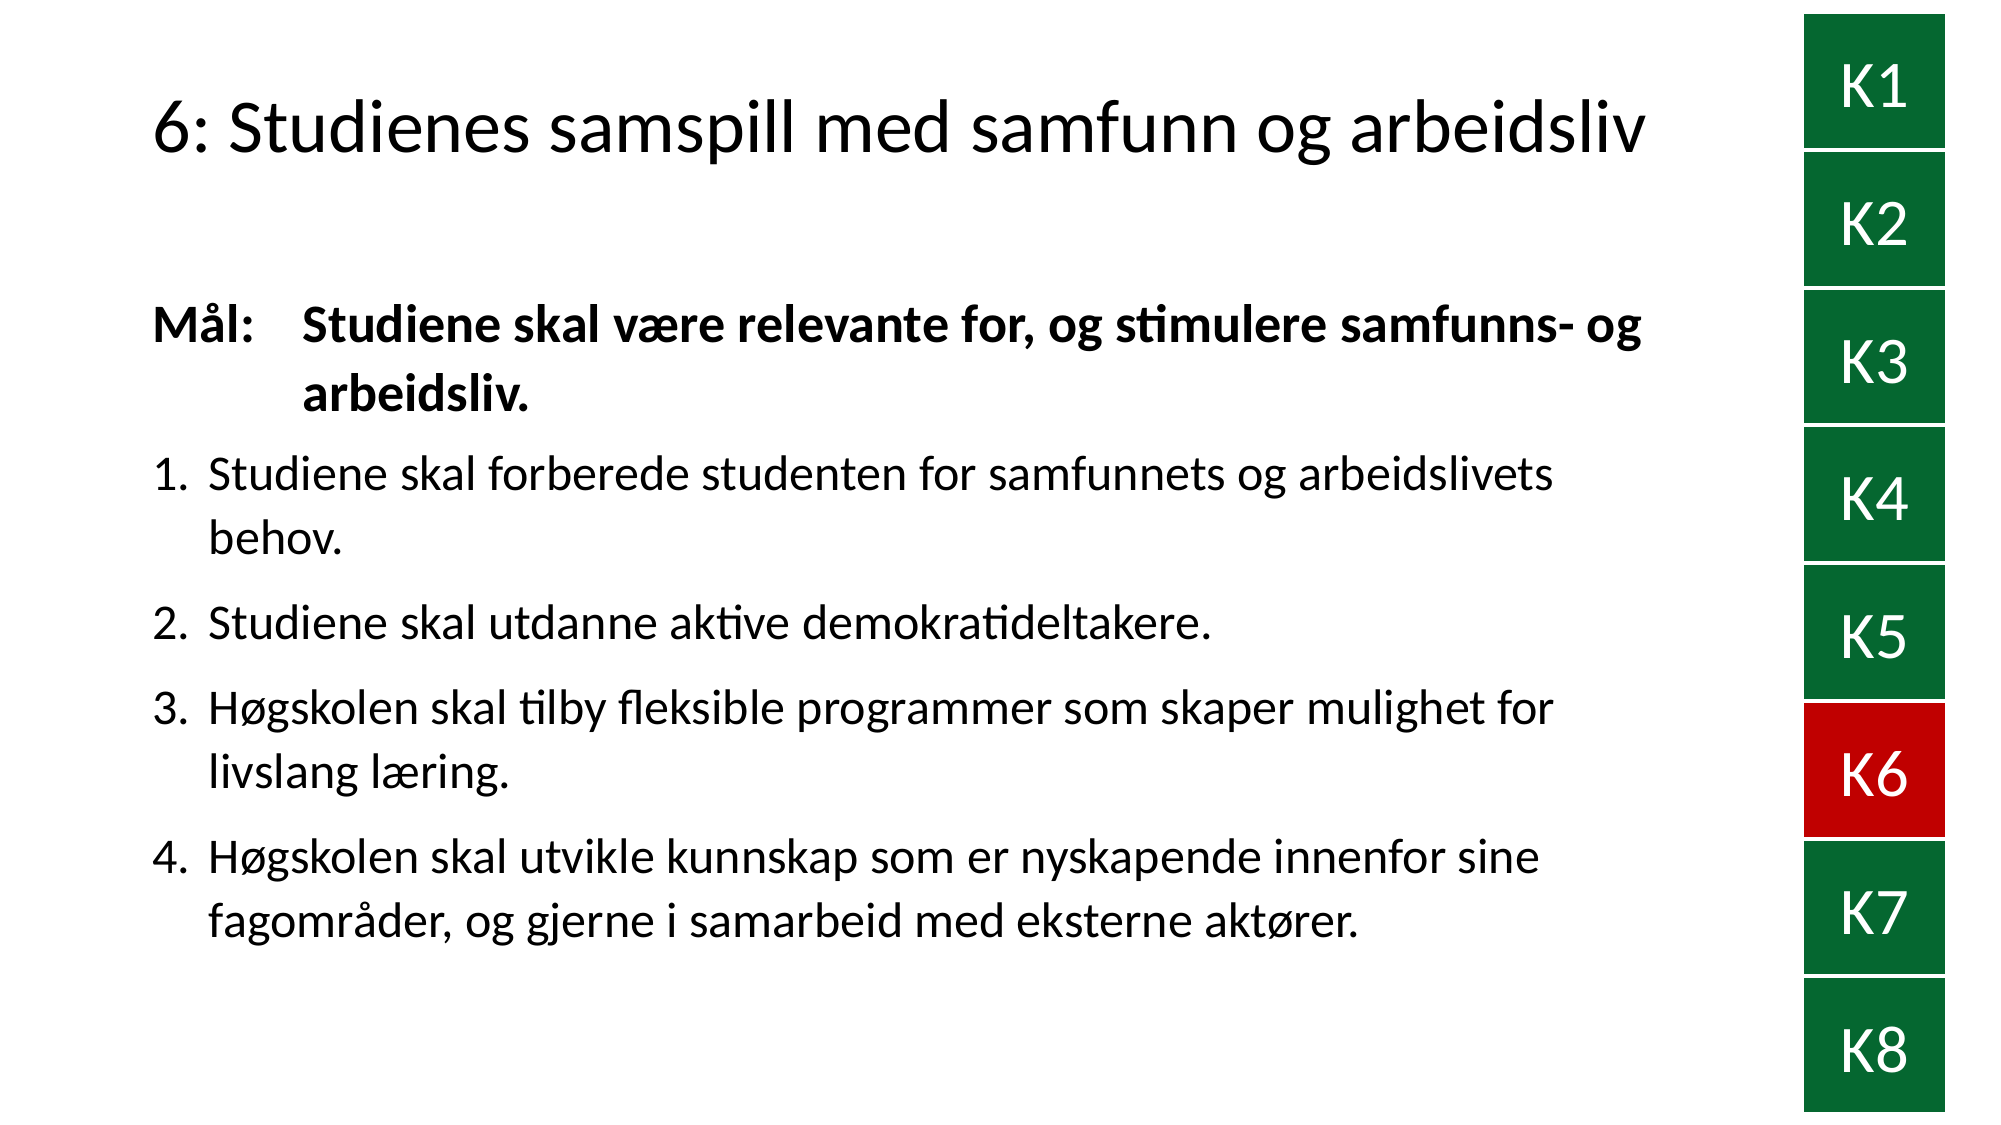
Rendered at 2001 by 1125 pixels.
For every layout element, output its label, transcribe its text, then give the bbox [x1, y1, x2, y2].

text_box K1 [1804, 14, 1945, 148]
list Studiene skal forberede studenten for samfunnets og arbeidslivets behov. Studiene skal utdanne aktive demokratideltakere. Høgskolen skal tilby fleksible programmer som skaper mulighet for livslang læring. Høgskolen skal utvikle kunnskap som er nyskapende innenfor sine fagområder, og gjerne i samarbeid med eksterne aktører. [137, 428, 1710, 1047]
text_box K6 [1804, 703, 1945, 837]
list Mål: Studiene skal være relevante for, og stimulere samfunns- og arbeidsliv. [137, 275, 1710, 428]
text_box K3 [1804, 290, 1945, 423]
title 6: Studienes samspill med samfunn og arbeidsliv [137, 52, 1669, 185]
text_box K7 [1804, 841, 1945, 974]
text_box K2 [1804, 152, 1945, 286]
text_box K5 [1804, 565, 1945, 699]
text_box K8 [1804, 978, 1945, 1112]
text_box K4 [1804, 427, 1945, 561]
